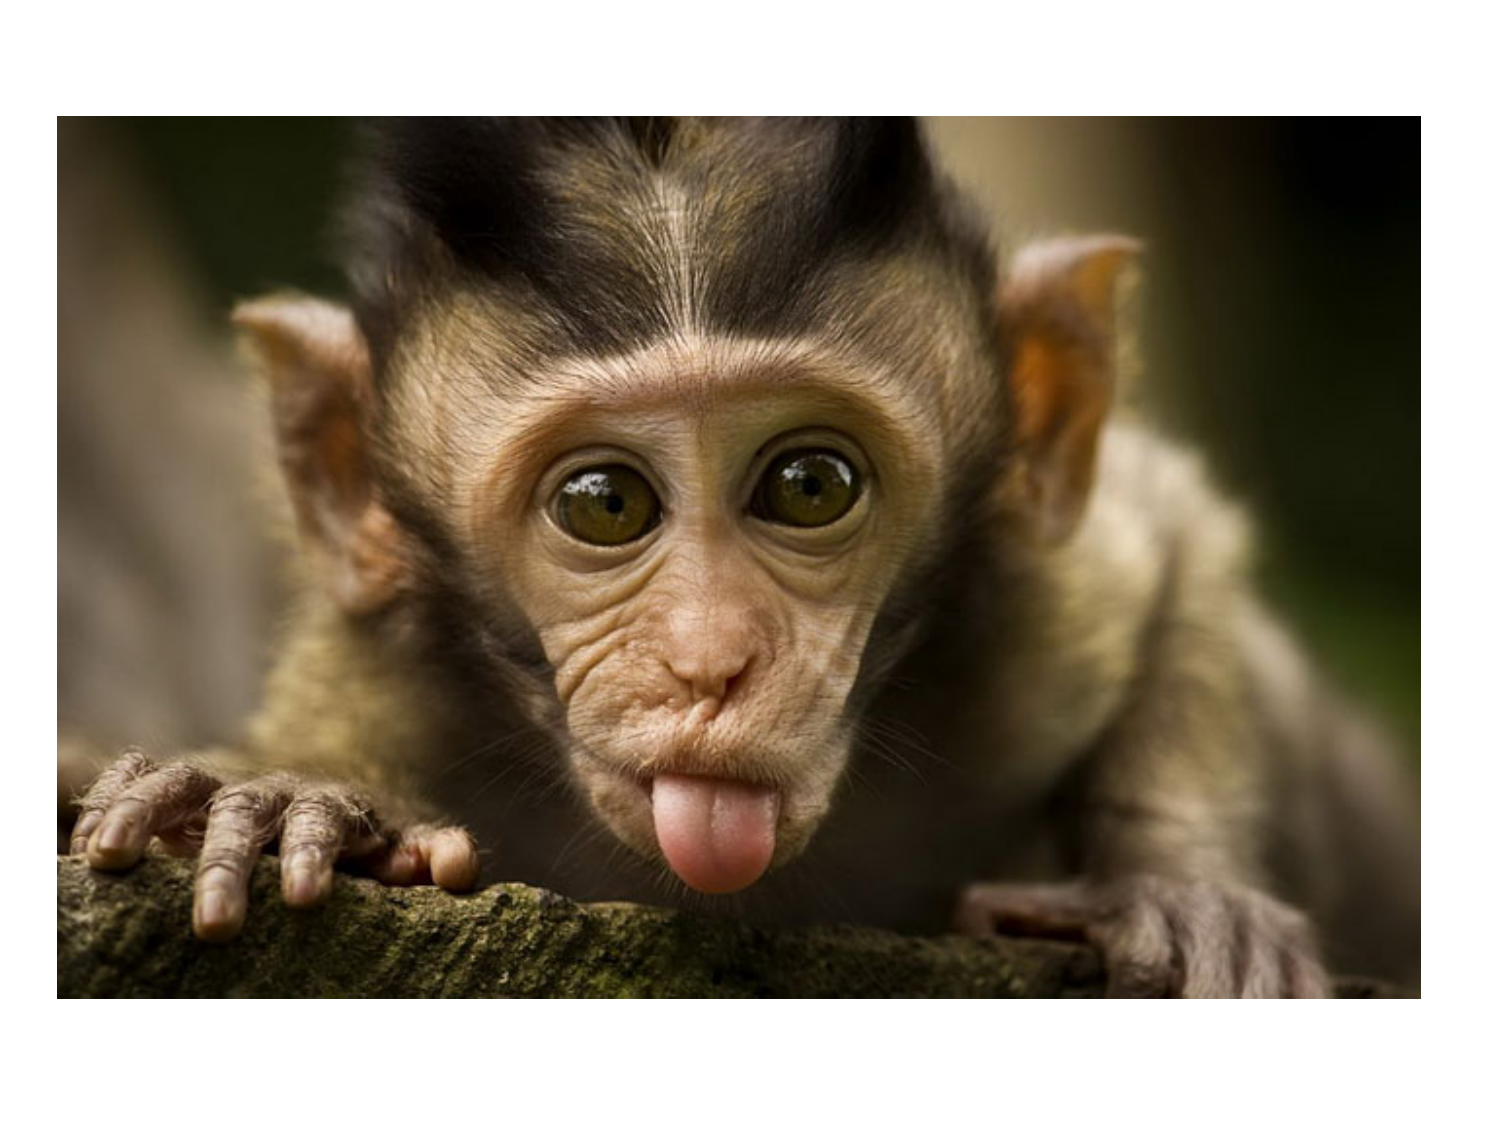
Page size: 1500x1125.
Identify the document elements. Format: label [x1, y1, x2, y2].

picture [57, 116, 1421, 1000]
